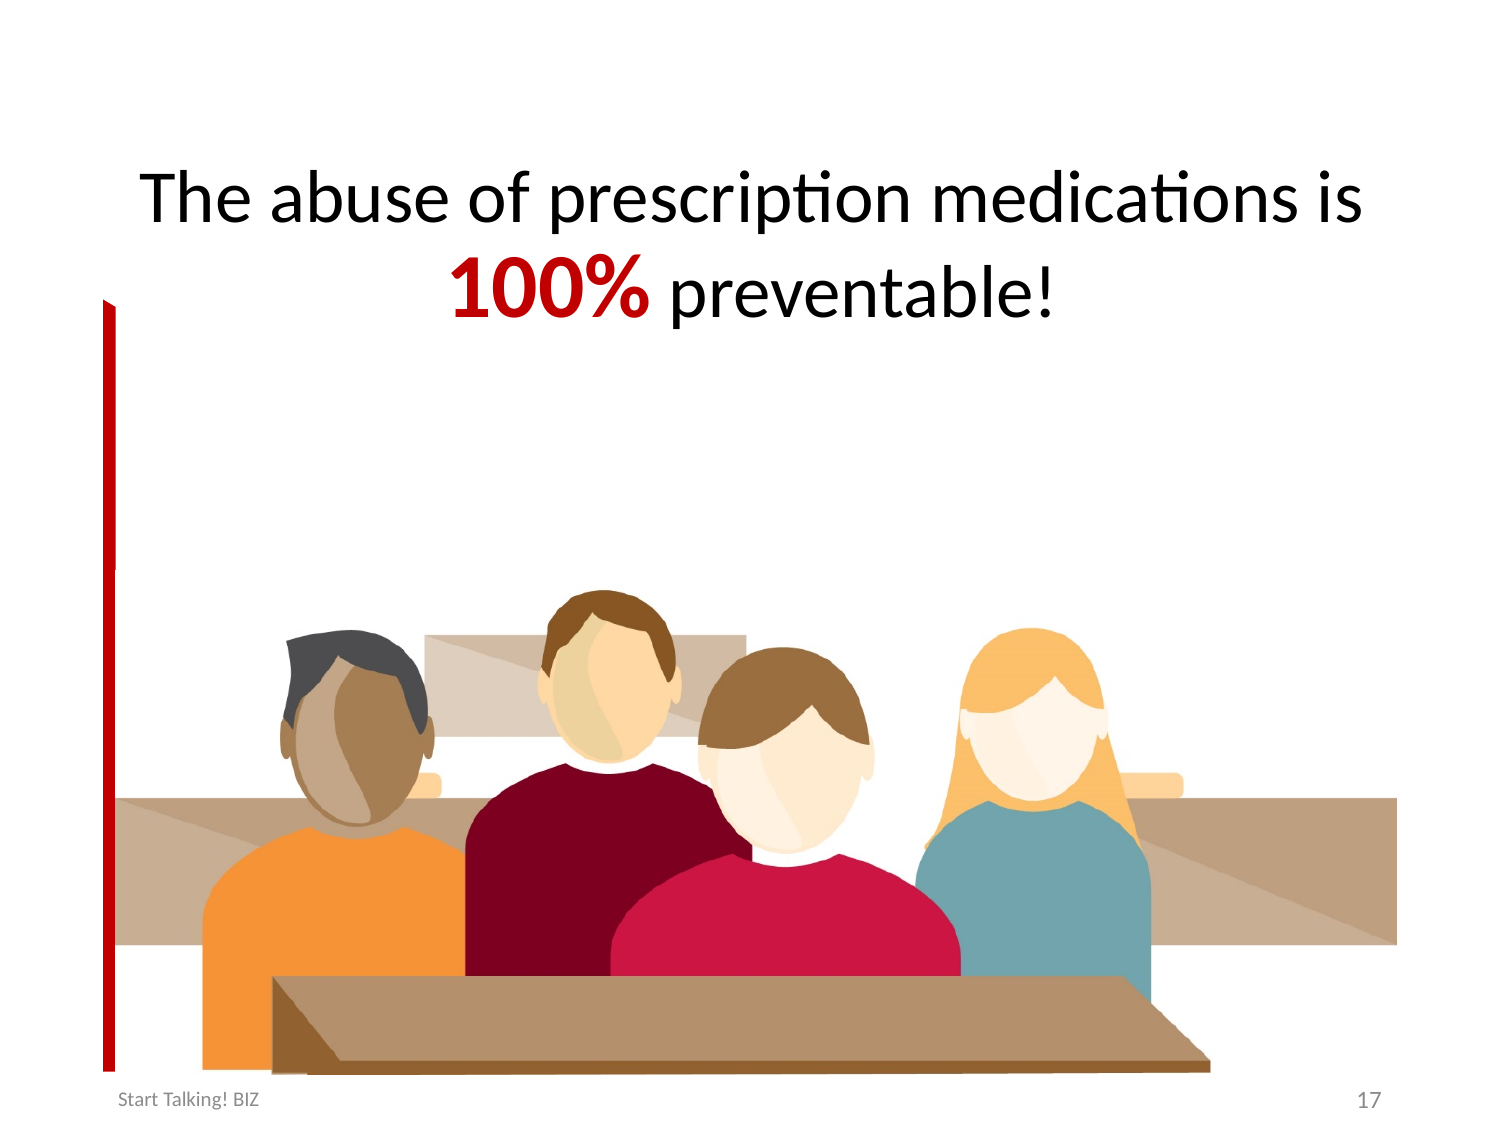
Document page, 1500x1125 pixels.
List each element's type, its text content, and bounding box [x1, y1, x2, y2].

list The abuse of prescription medications is 100% preventable! [115, 150, 1389, 570]
picture [115, 570, 1397, 1075]
footer Start Talking! BIZ [103, 1067, 610, 1125]
slide_number 17 [1059, 1075, 1397, 1125]
